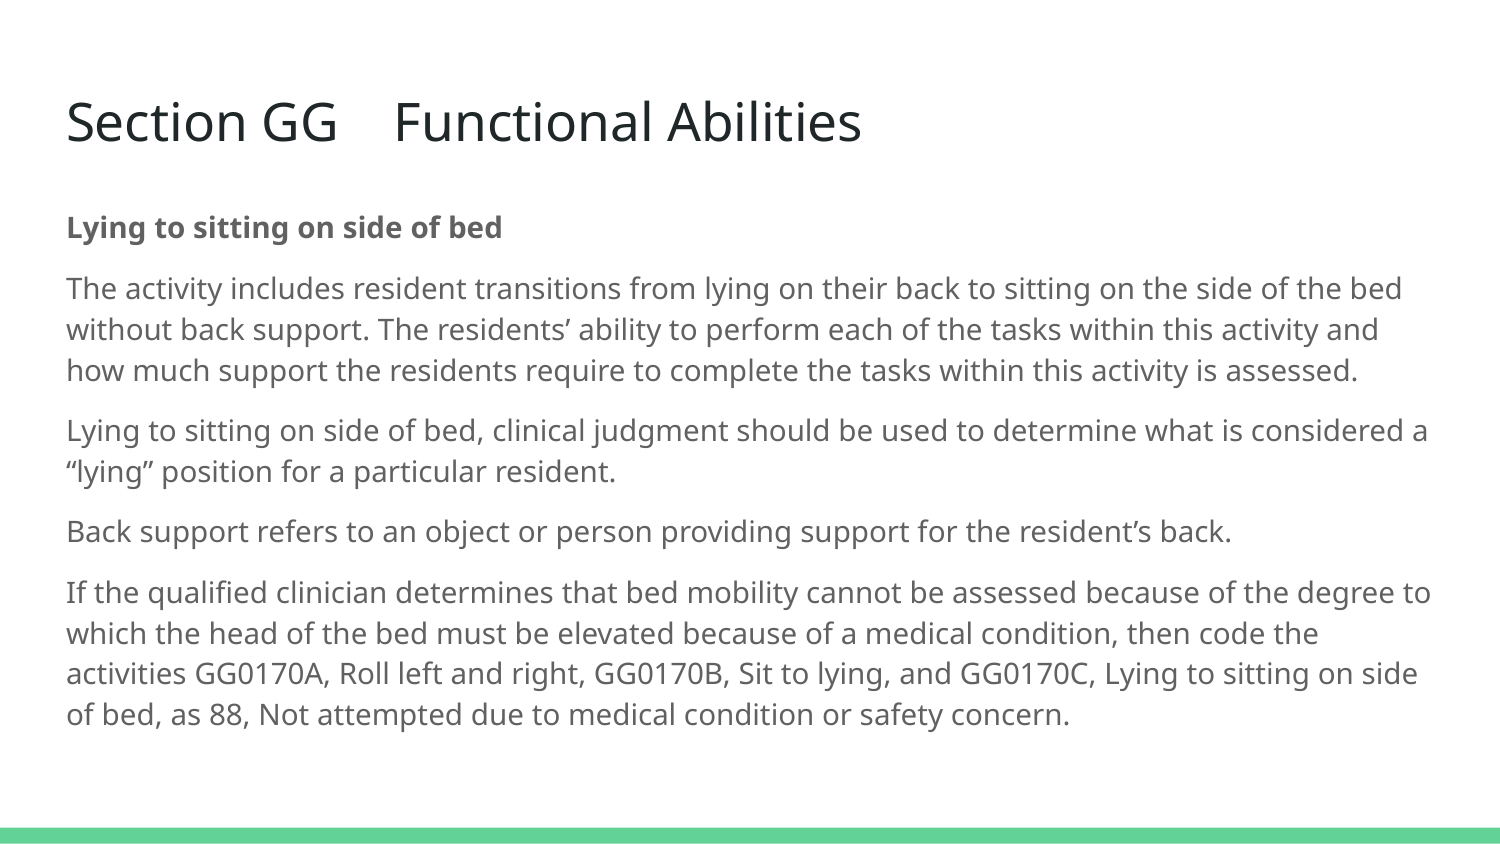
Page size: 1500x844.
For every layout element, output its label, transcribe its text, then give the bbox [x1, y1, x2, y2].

list Lying to sitting on side of bed The activity includes resident transitions from lying on their back to sitting on the side of the bed without back support. The residents’ ability to perform each of the tasks within this activity and how much support the residents require to complete the tasks within this activity is assessed. Lying to sitting on side of bed, clinical judgment should be used to determine what is considered a “lying” position for a particular resident. Back support refers to an object or person providing support for the resident’s back. If the qualified clinician determines that bed mobility cannot be assessed because of the degree to which the head of the bed must be elevated because of a medical condition, then code the activities GG0170A, Roll left and right, GG0170B, Sit to lying, and GG0170C, Lying to sitting on side of bed, as 88, Not attempted due to medical condition or safety concern. [51, 189, 1449, 750]
title Section GG Functional Abilities [51, 72, 1449, 167]
